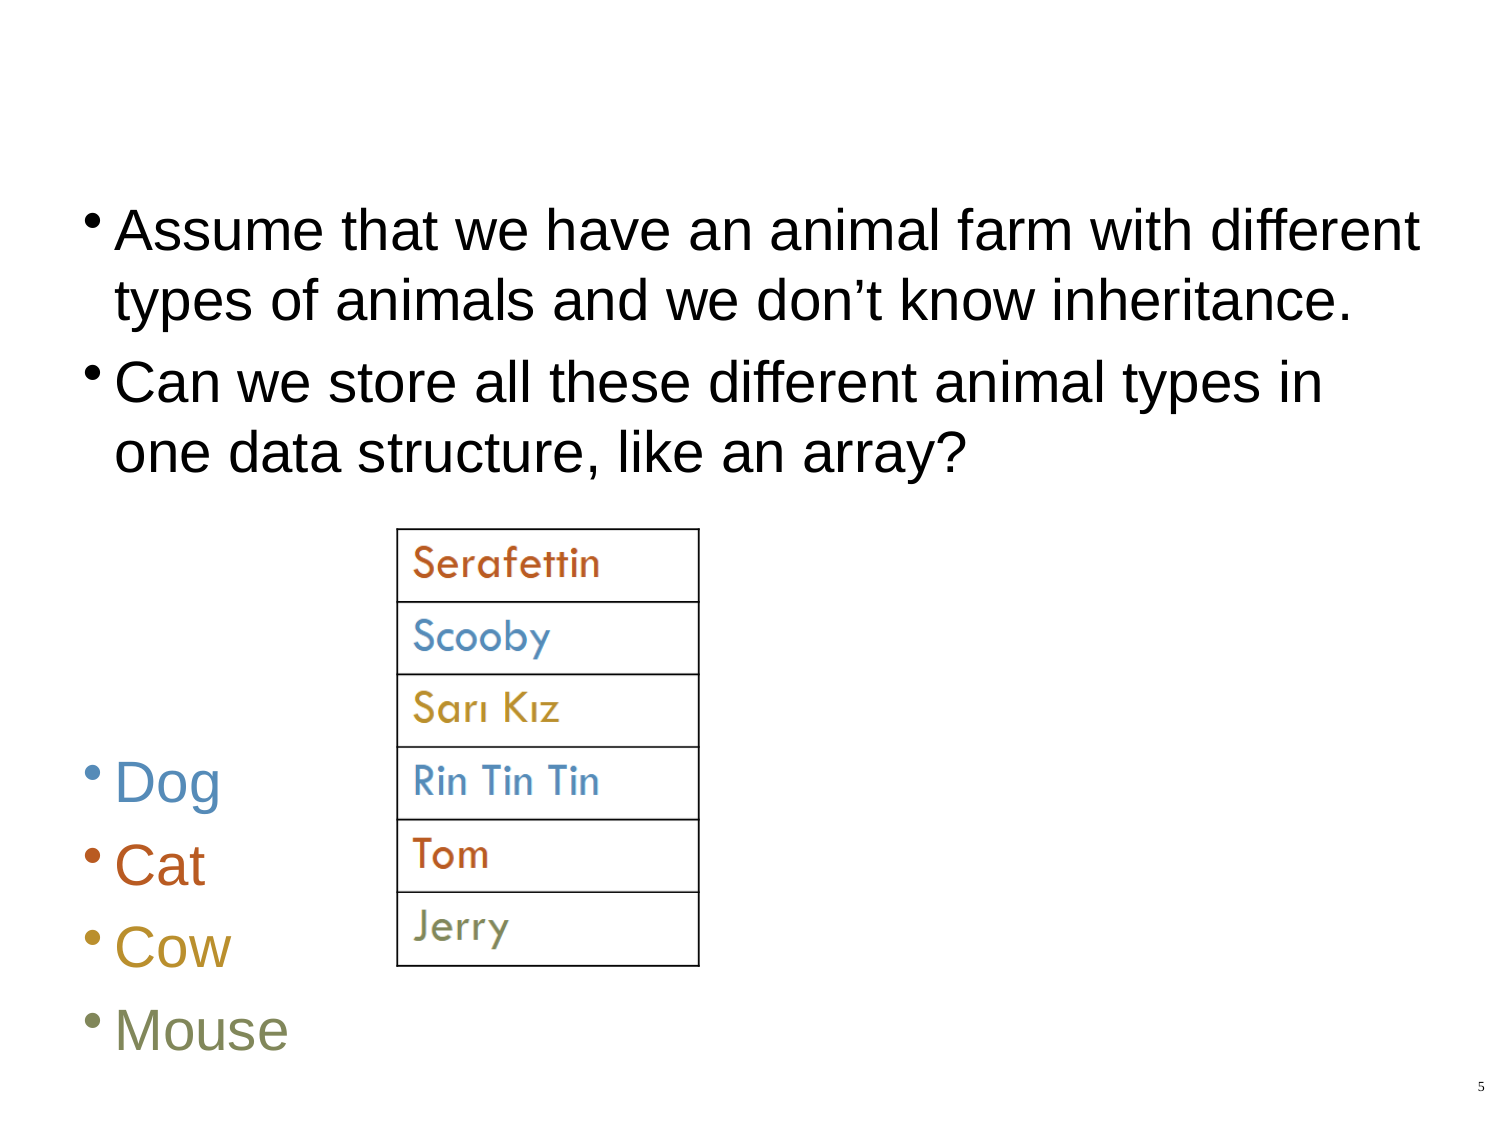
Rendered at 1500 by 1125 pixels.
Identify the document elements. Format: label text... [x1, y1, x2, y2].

list Assume that we have an animal farm with different types of animals and we don’t know inheritance. Can we store all these different animal types in one data structure, like an array? Dog Cat Cow Mouse [67, 184, 1442, 1071]
slide_number 5 [1186, 1069, 1500, 1125]
picture [395, 526, 700, 967]
